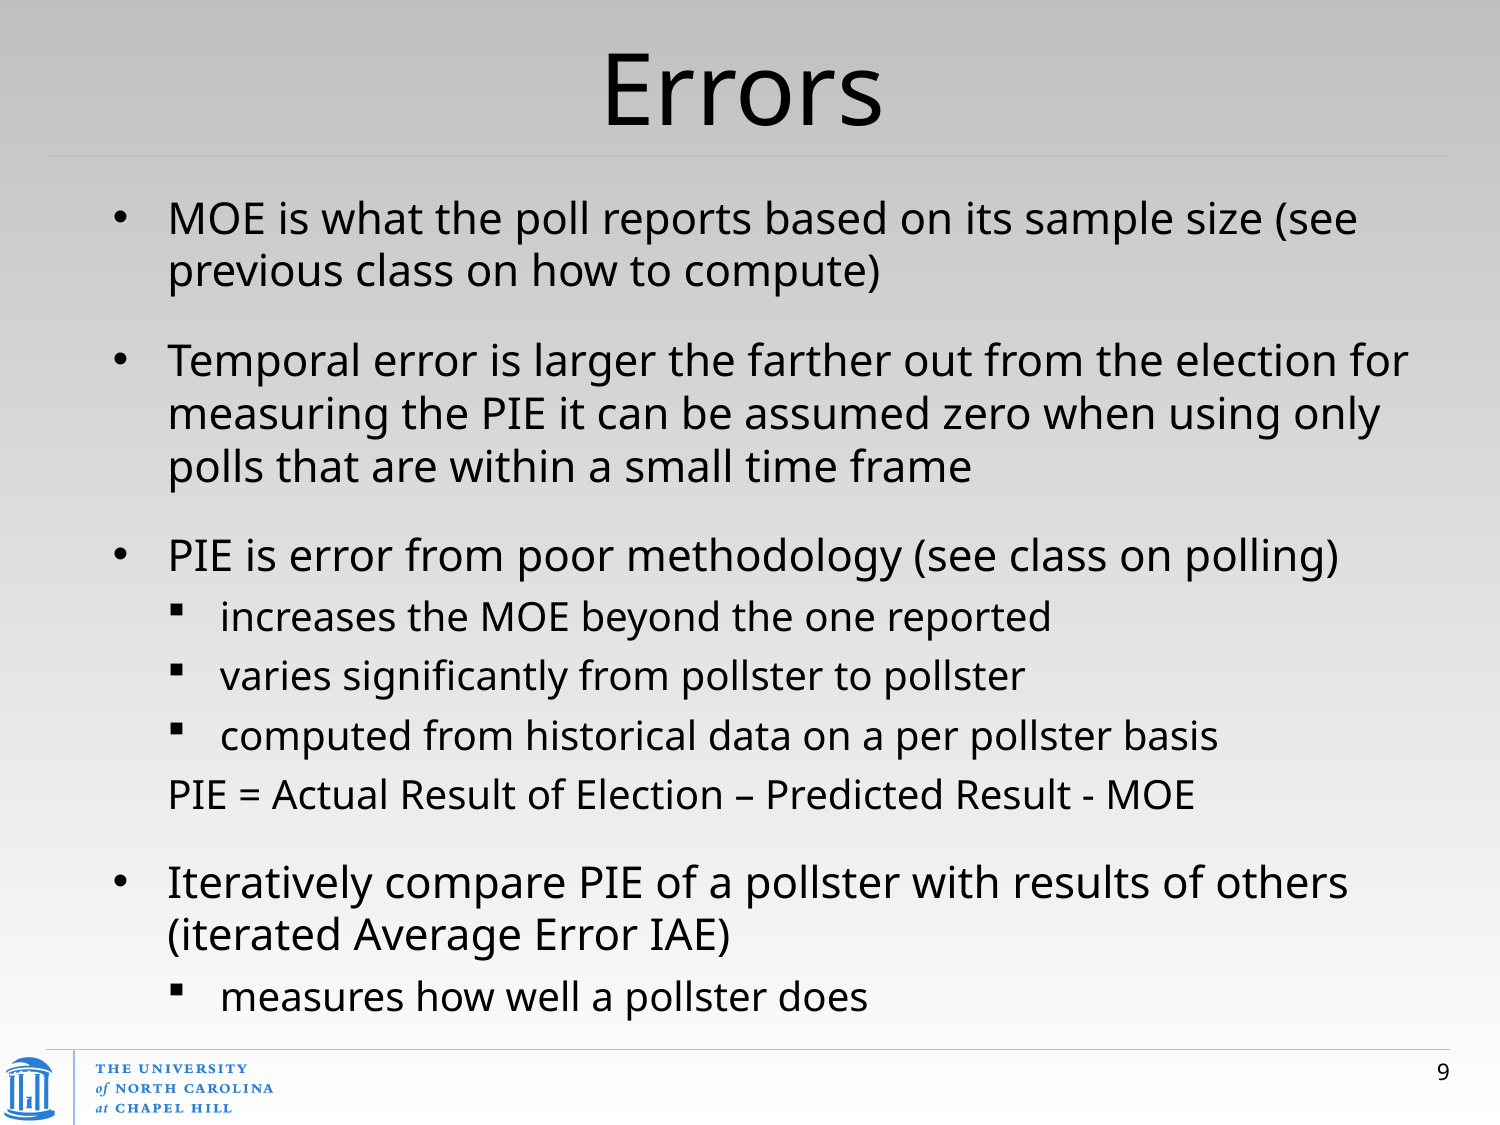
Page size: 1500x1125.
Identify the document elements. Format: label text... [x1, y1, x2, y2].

slide_number 9 [1325, 1042, 1450, 1103]
title Errors [105, 0, 1394, 153]
list MOE is what the poll reports based on its sample size (see previous class on how to compute) Temporal error is larger the farther out from the election for measuring the PIE it can be assumed zero when using only polls that are within a small time frame PIE is error from poor methodology (see class on polling) increases the MOE beyond the one reported varies significantly from pollster to pollster computed from historical data on a per pollster basis PIE = Actual Result of Election – Predicted Result - MOE Iteratively compare PIE of a pollster with results of others (iterated Average Error IAE) measures how well a pollster does [97, 182, 1431, 1035]
